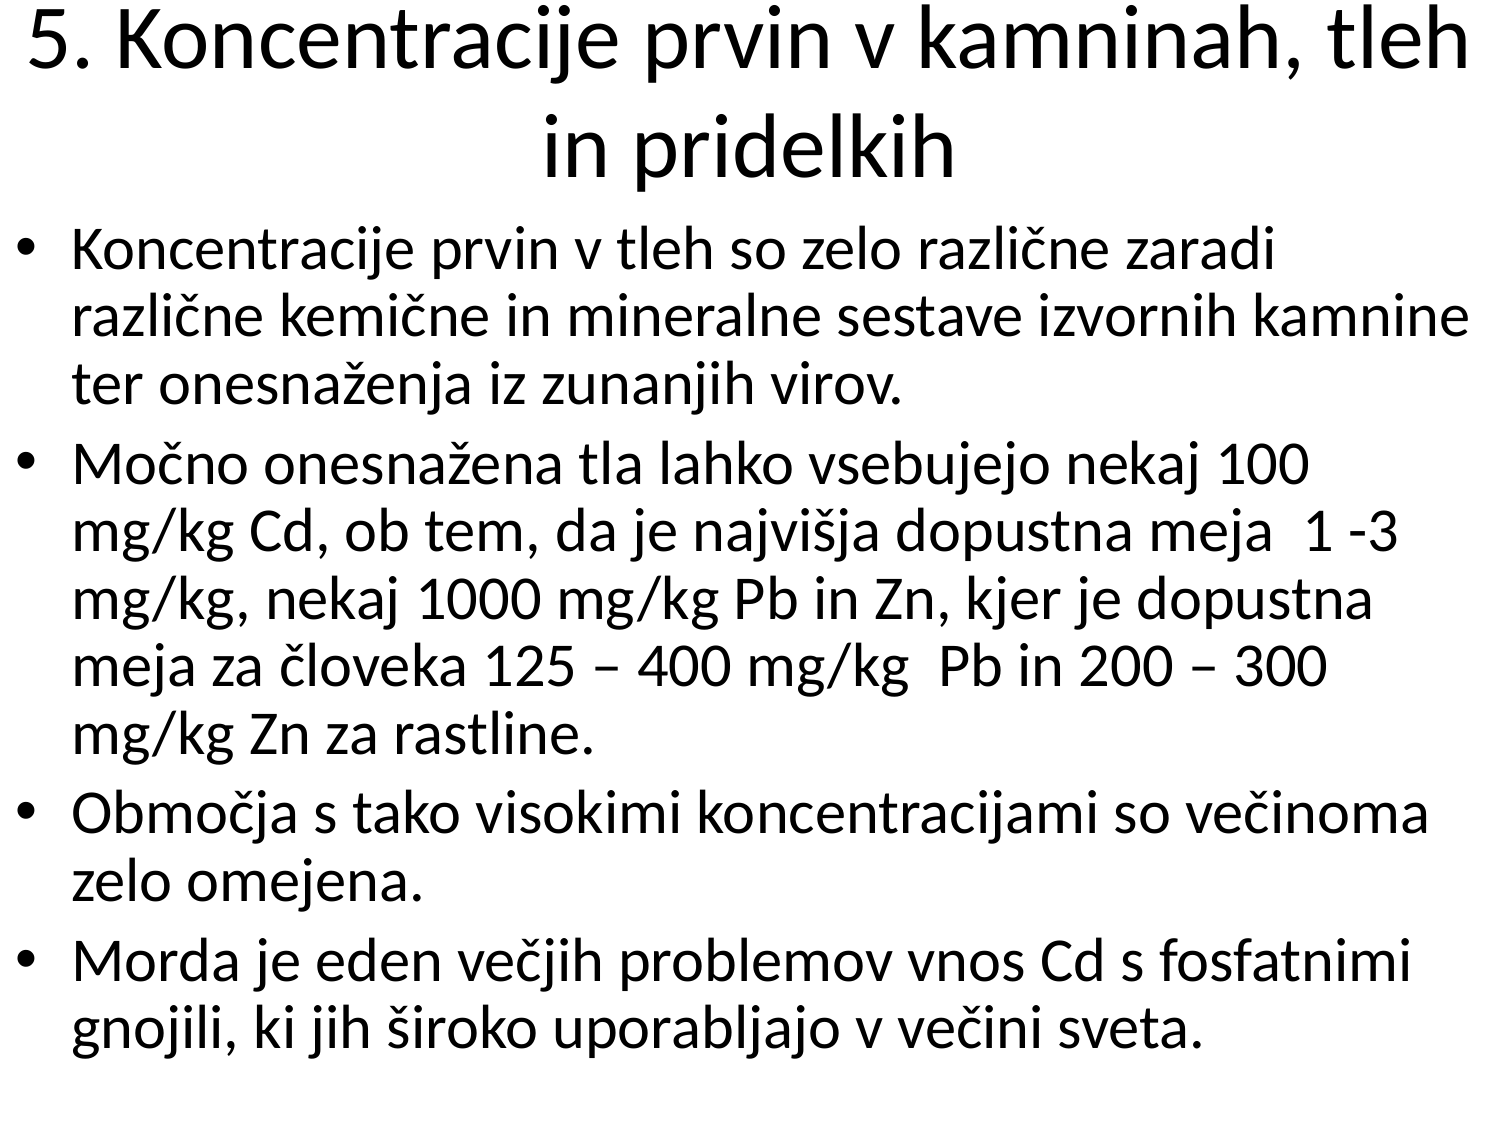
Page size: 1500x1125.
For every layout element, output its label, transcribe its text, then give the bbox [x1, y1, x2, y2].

list Koncentracije prvin v tleh so zelo različne zaradi različne kemične in mineralne sestave izvornih kamnine ter onesnaženja iz zunanjih virov. Močno onesnažena tla lahko vsebujejo nekaj 100 mg/kg Cd, ob tem, da je najvišja dopustna meja 1 -3 mg/kg, nekaj 1000 mg/kg Pb in Zn, kjer je dopustna meja za človeka 125 – 400 mg/kg Pb in 200 – 300 mg/kg Zn za rastline. Območja s tako visokimi koncentracijami so večinoma zelo omejena. Morda je eden večjih problemov vnos Cd s fosfatnimi gnojili, ki jih široko uporabljajo v večini sveta. [0, 207, 1500, 1125]
title 5. Koncentracije prvin v kamninah, tleh in pridelkih [0, 0, 1500, 173]
